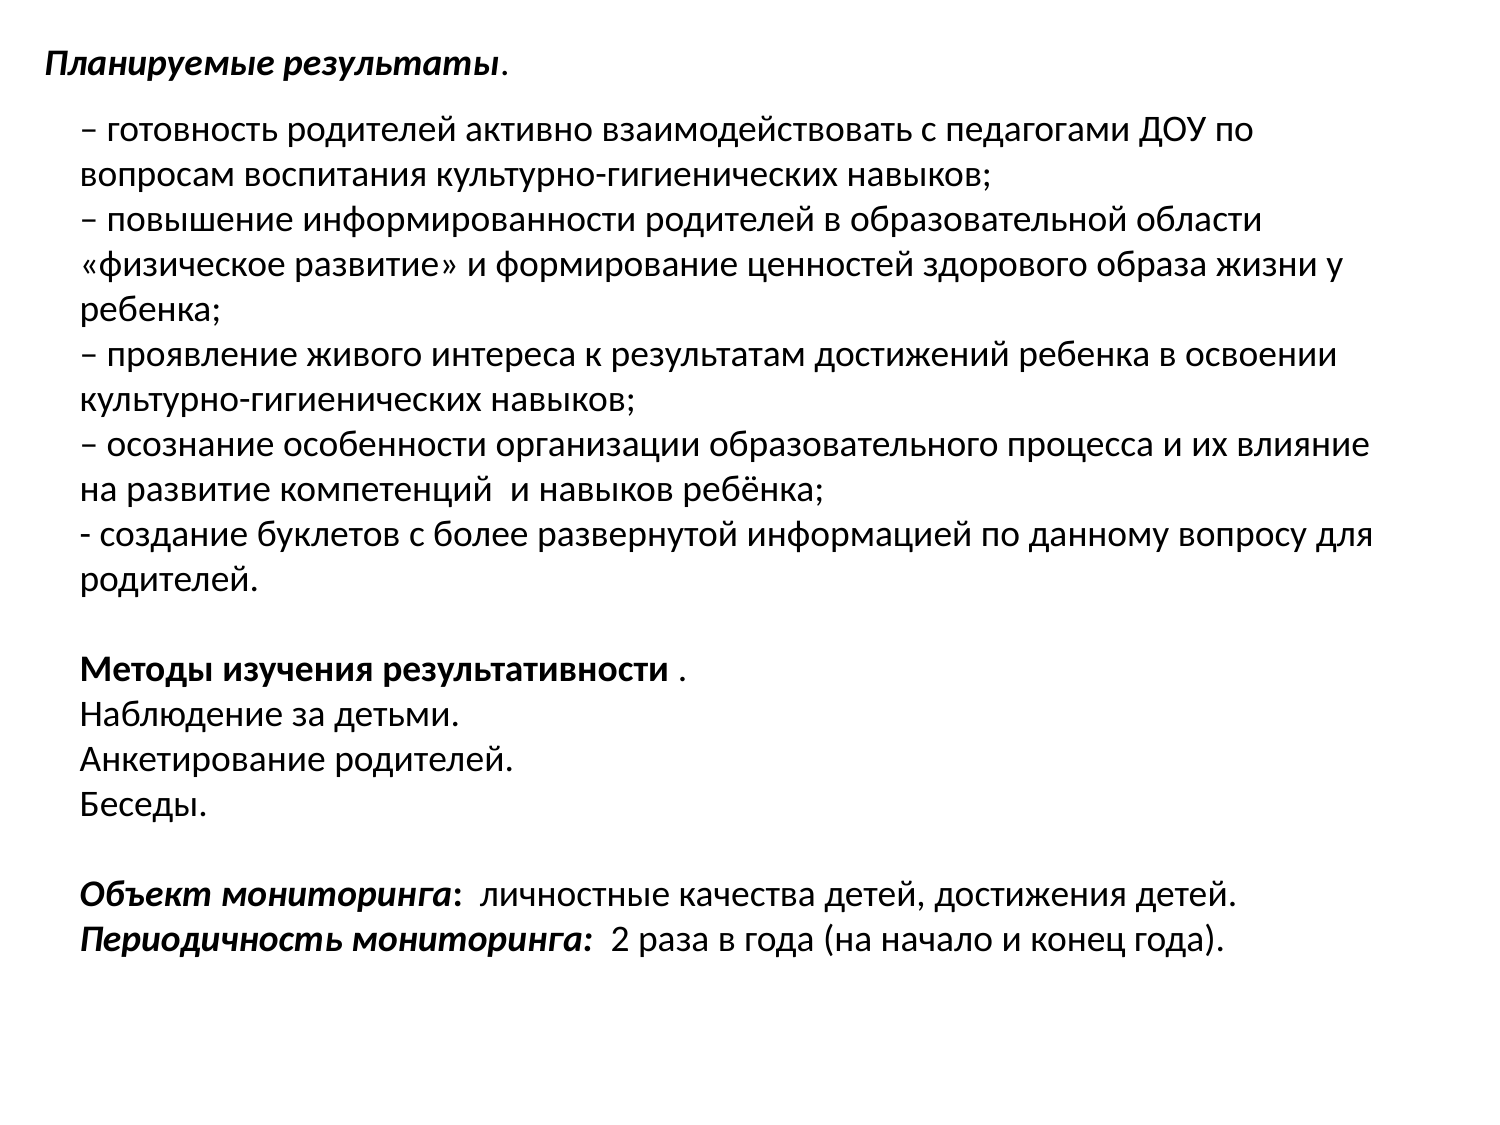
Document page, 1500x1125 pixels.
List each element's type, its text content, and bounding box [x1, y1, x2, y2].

text_box – готовность родителей активно взаимодействовать с педагогами ДОУ по вопросам воспитания культурно-гигиенических навыков; – повышение информированности родителей в образовательной области «физическое развитие» и формирование ценностей здорового образа жизни у ребенка; – проявление живого интереса к результатам достижений ребенка в освоении культурно-гигиенических навыков; – осознание особенности организации образовательного процесса и их влияние на развитие компетенций и навыков ребёнка; - создание буклетов с более развернутой информацией по данному вопросу для родителей. Методы изучения результативности . Наблюдение за детьми. Анкетирование родителей. Беседы. Объект мониторинга: личностные качества детей, достижения детей. Периодичность мониторинга: 2 раза в года (на начало и конец года). [64, 96, 1400, 966]
text_box Планируемые результаты. [29, 30, 831, 91]
